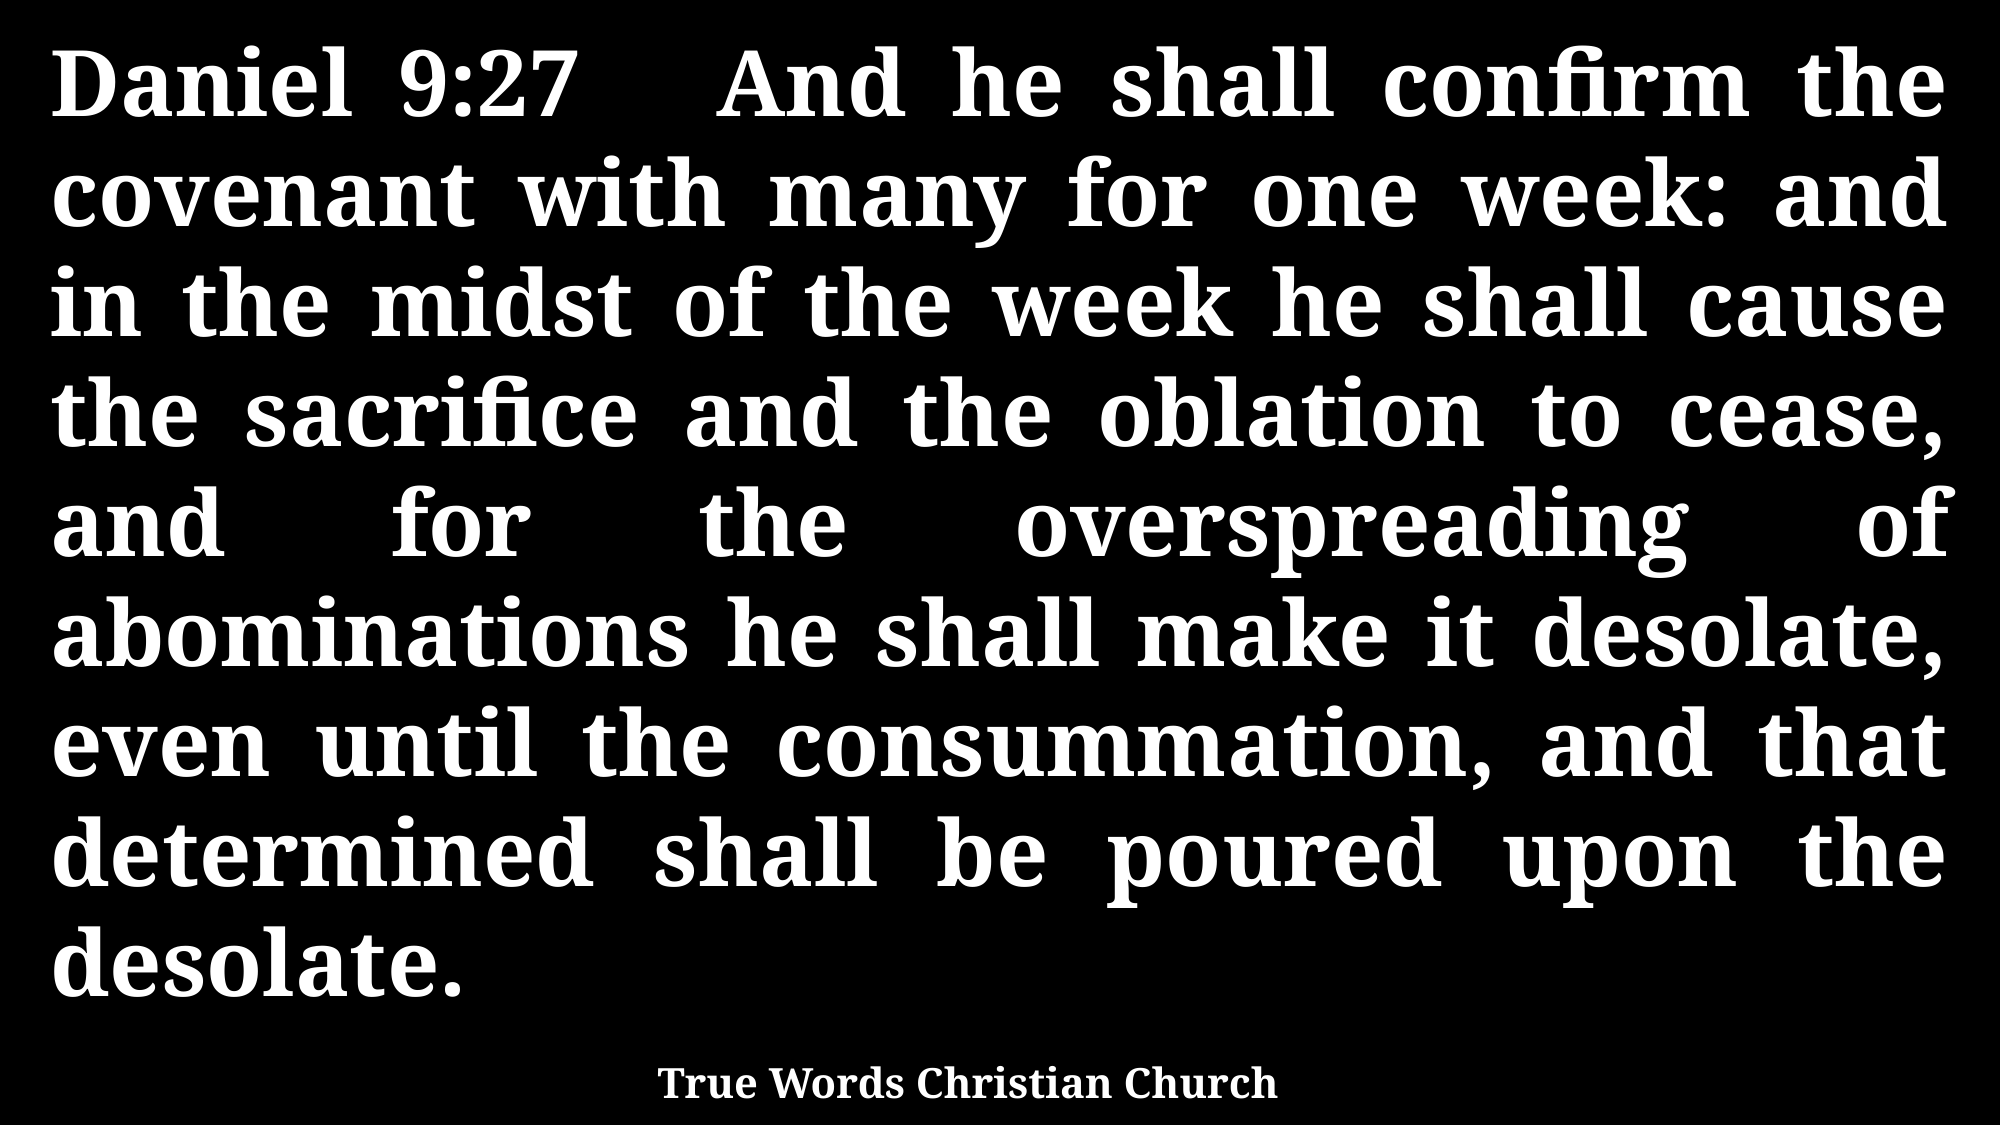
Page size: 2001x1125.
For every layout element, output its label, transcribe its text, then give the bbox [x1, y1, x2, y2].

text_box True Words Christian Church [642, 1049, 1294, 1114]
text_box Daniel 9:27 And he shall confirm the covenant with many for one week: and in the midst of the week he shall cause the sacrifice and the oblation to cease, and for the overspreading of abominations he shall make it desolate, even until the consummation, and that determined shall be poured upon the desolate. [35, 17, 1965, 1022]
